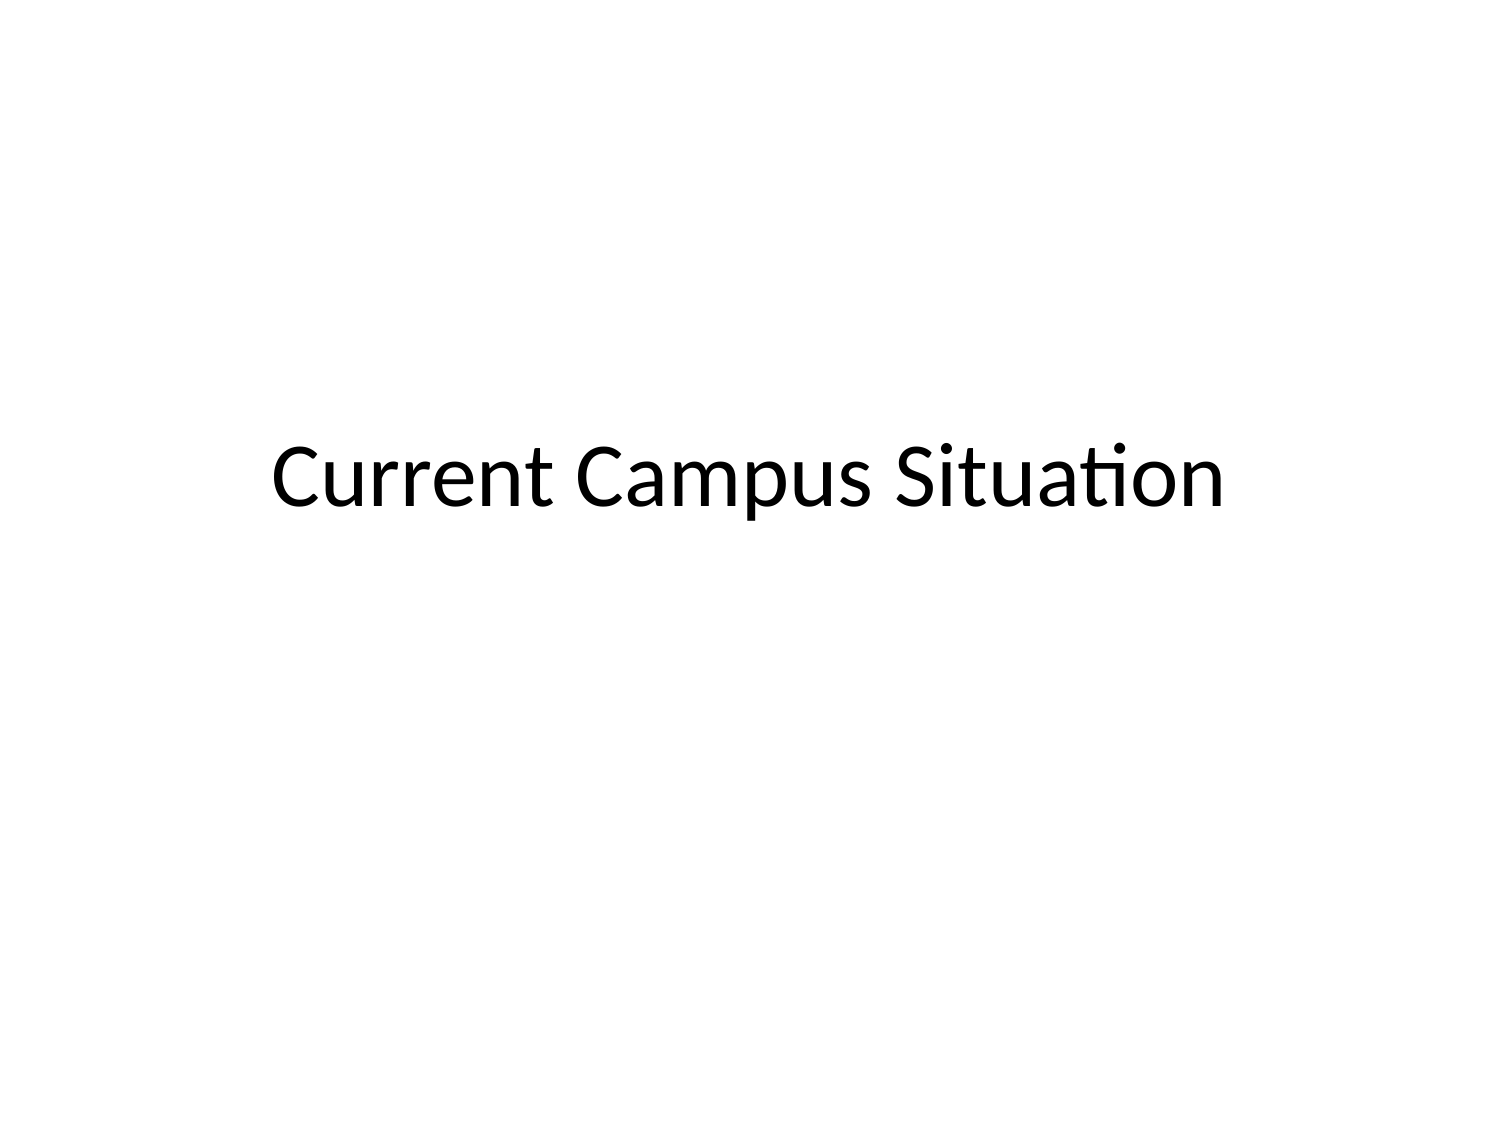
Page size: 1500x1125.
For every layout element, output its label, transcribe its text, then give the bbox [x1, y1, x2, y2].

title Current Campus Situation [112, 349, 1388, 591]
